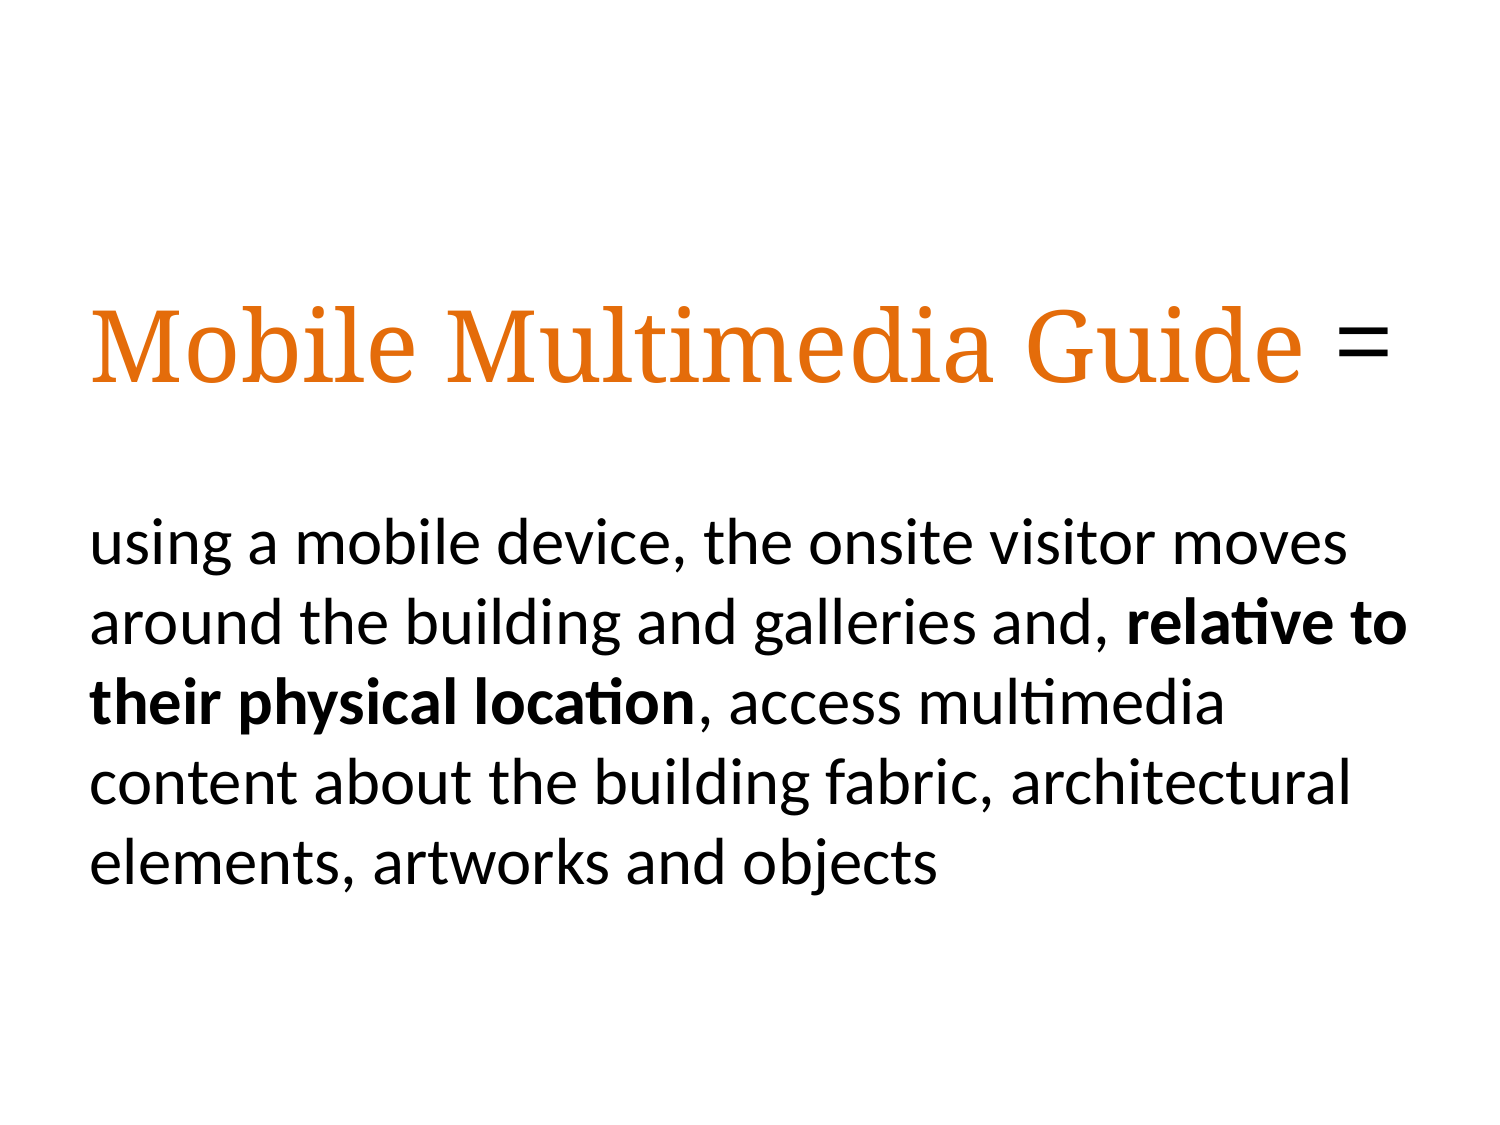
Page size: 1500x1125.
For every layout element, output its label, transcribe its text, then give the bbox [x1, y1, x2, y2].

text_box Mobile Multimedia Guide = using a mobile device, the onsite visitor moves around the building and galleries and, relative to their physical location, access multimedia content about the building fabric, architectural elements, artworks and objects [74, 262, 1425, 1005]
